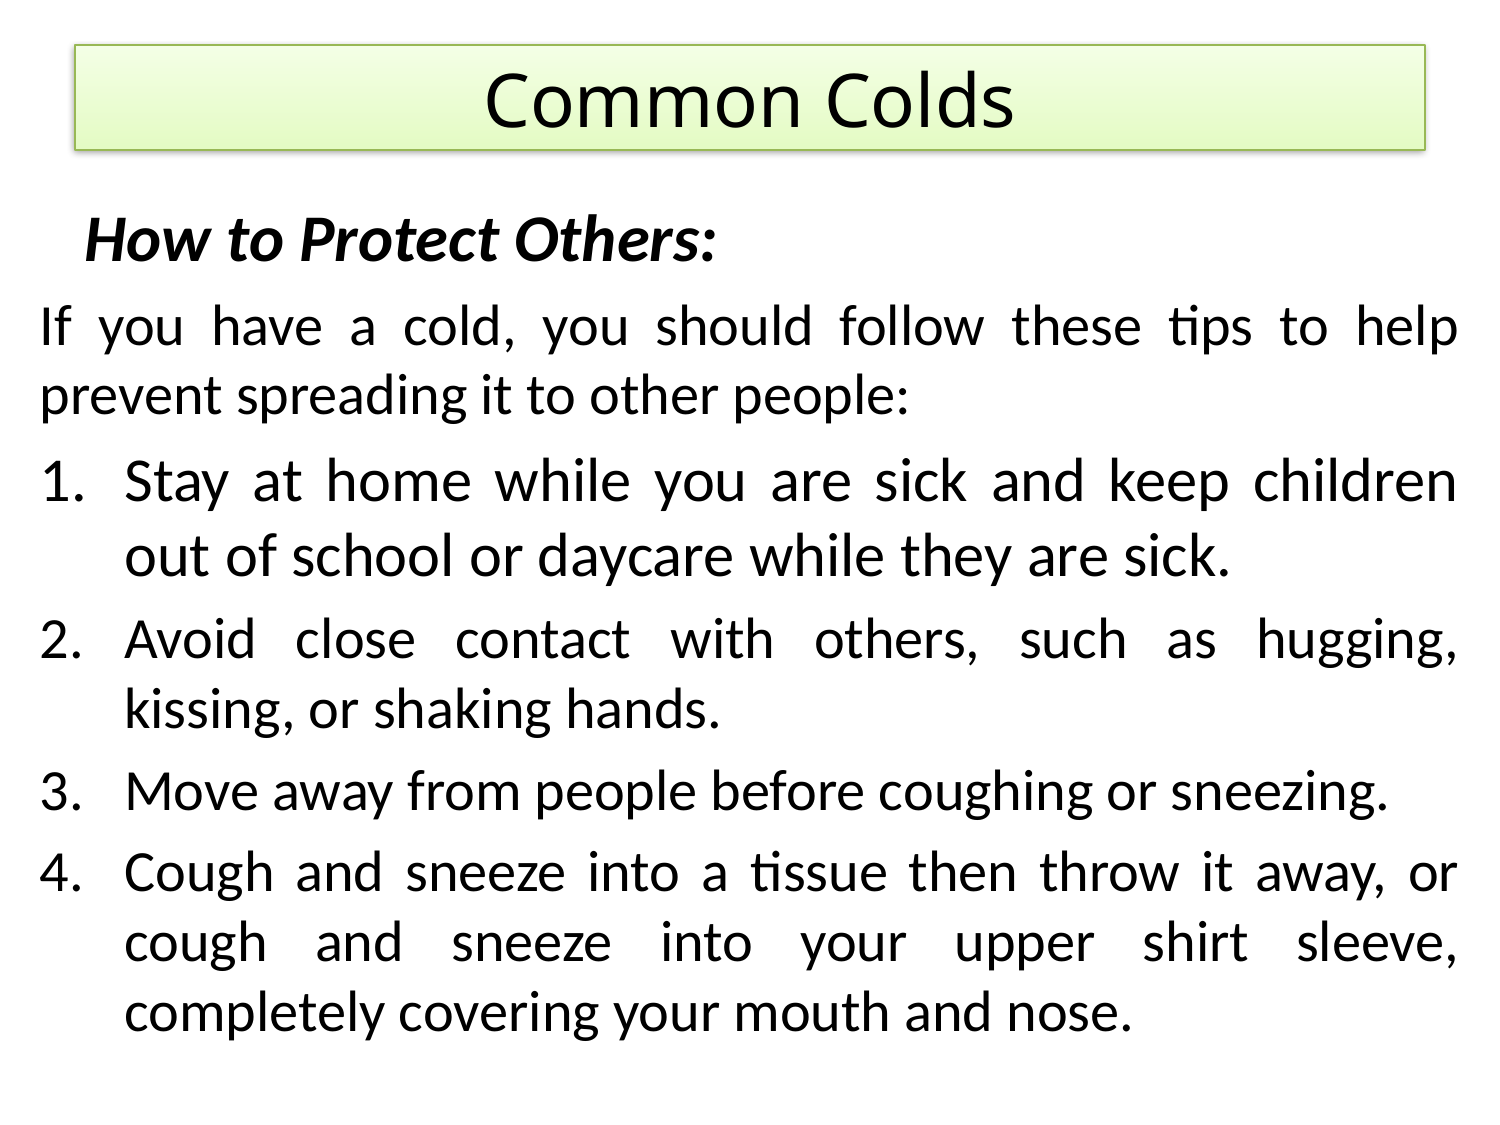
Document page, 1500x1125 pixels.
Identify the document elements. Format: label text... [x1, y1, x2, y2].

list How to Protect Others: If you have a cold, you should follow these tips to help prevent spreading it to other people: Stay at home while you are sick and keep children out of school or daycare while they are sick. Avoid close contact with others, such as hugging, kissing, or shaking hands. Move away from people before coughing or sneezing. Cough and sneeze into a tissue then throw it away, or cough and sneeze into your upper shirt sleeve, completely covering your mouth and nose. [24, 187, 1475, 1100]
title Common Colds [74, 44, 1426, 151]
